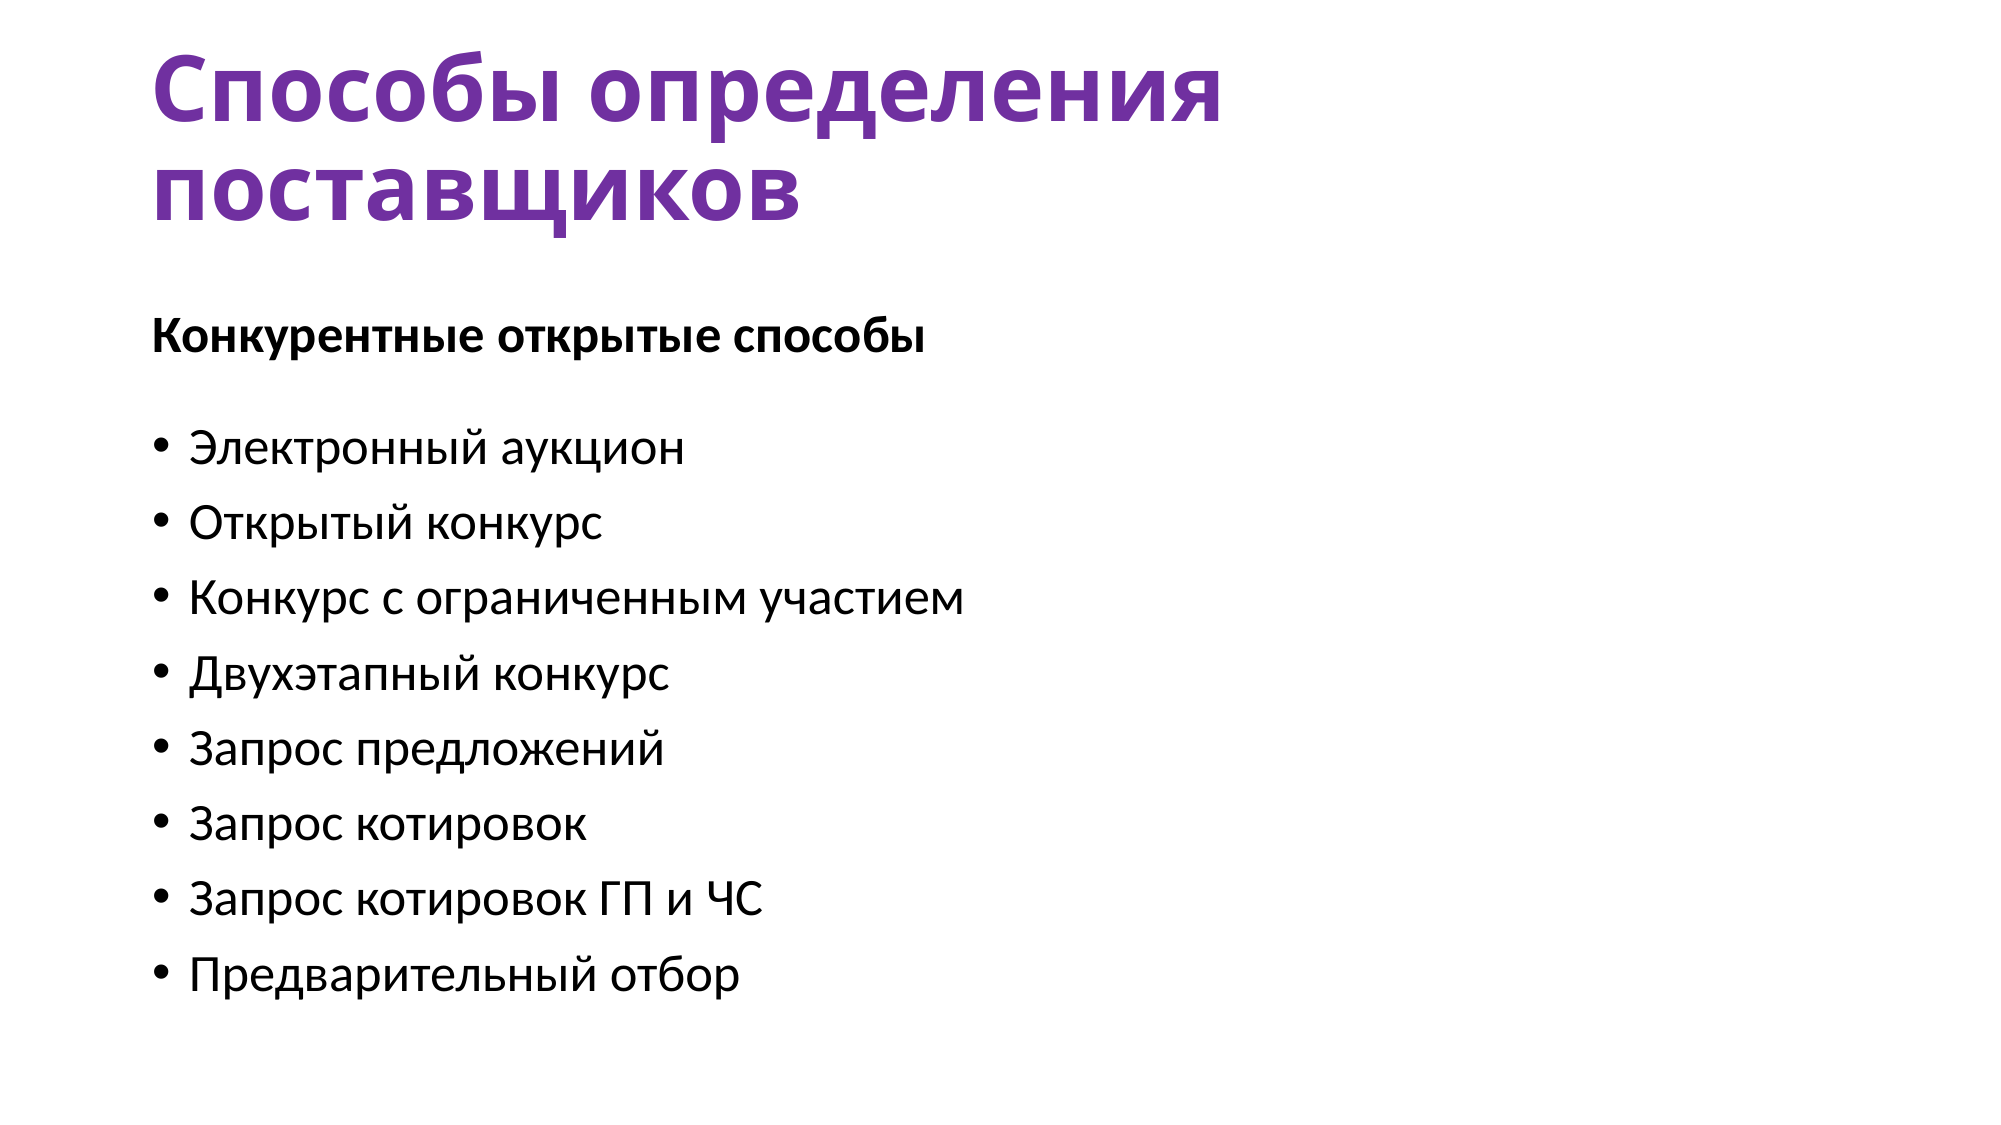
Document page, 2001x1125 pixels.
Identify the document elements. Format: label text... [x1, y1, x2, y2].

title Способы определения поставщиков [135, 32, 1861, 250]
list Конкурентные открытые способы Электронный аукцион Открытый конкурс Конкурс с ограниченным участием Двухэтапный конкурс Запрос предложений Запрос котировок Запрос котировок ГП и ЧС Предварительный отбор [137, 299, 1863, 1014]
